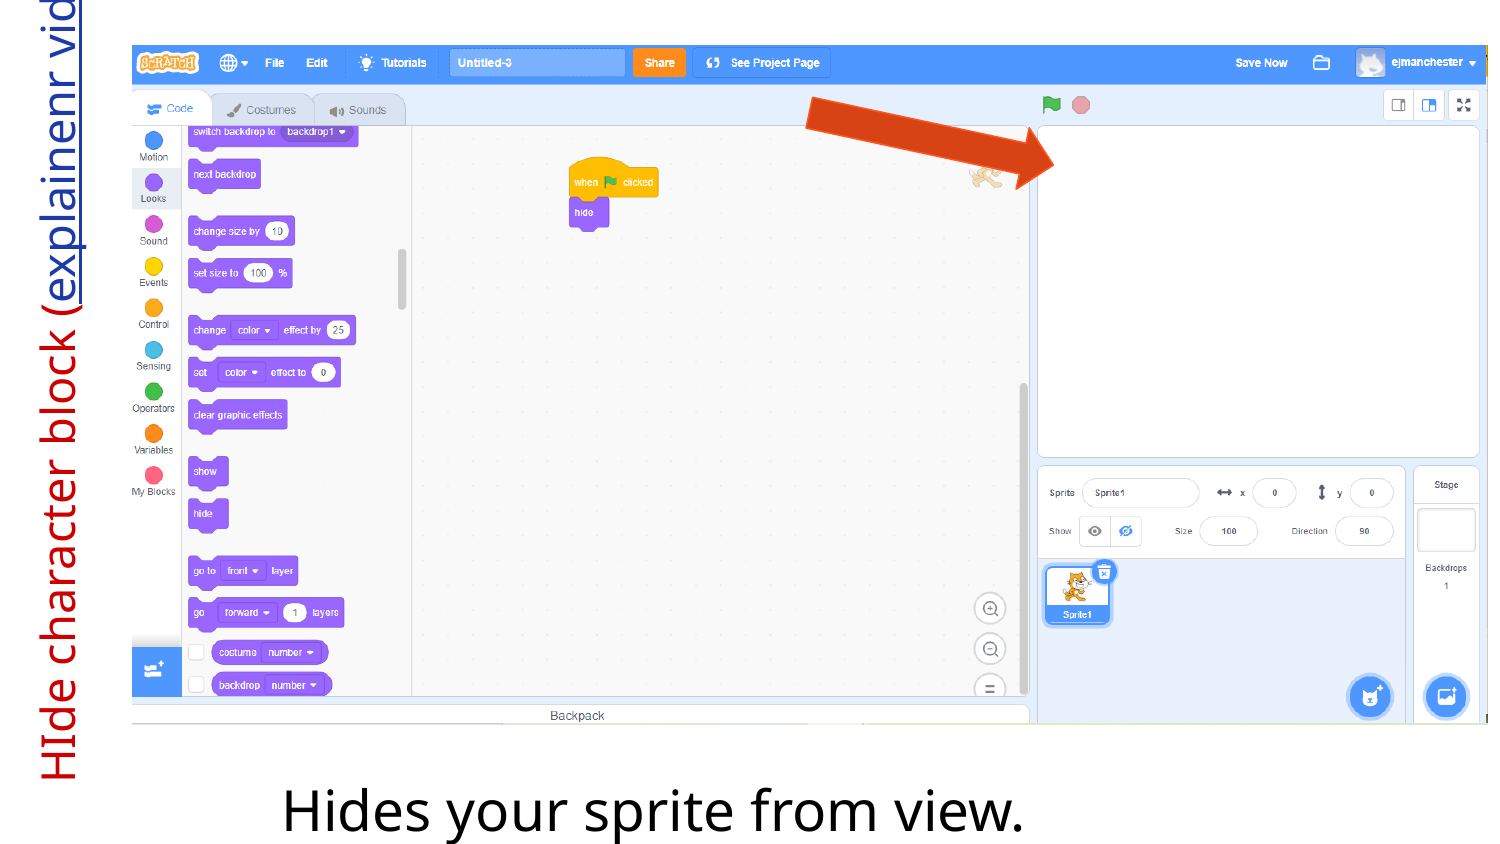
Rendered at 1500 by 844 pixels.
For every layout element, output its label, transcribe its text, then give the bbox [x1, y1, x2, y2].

picture [132, 44, 1488, 725]
list Hides your sprite from view. [266, 749, 1500, 844]
title HIde character block (explainenr video) [13, 0, 108, 799]
